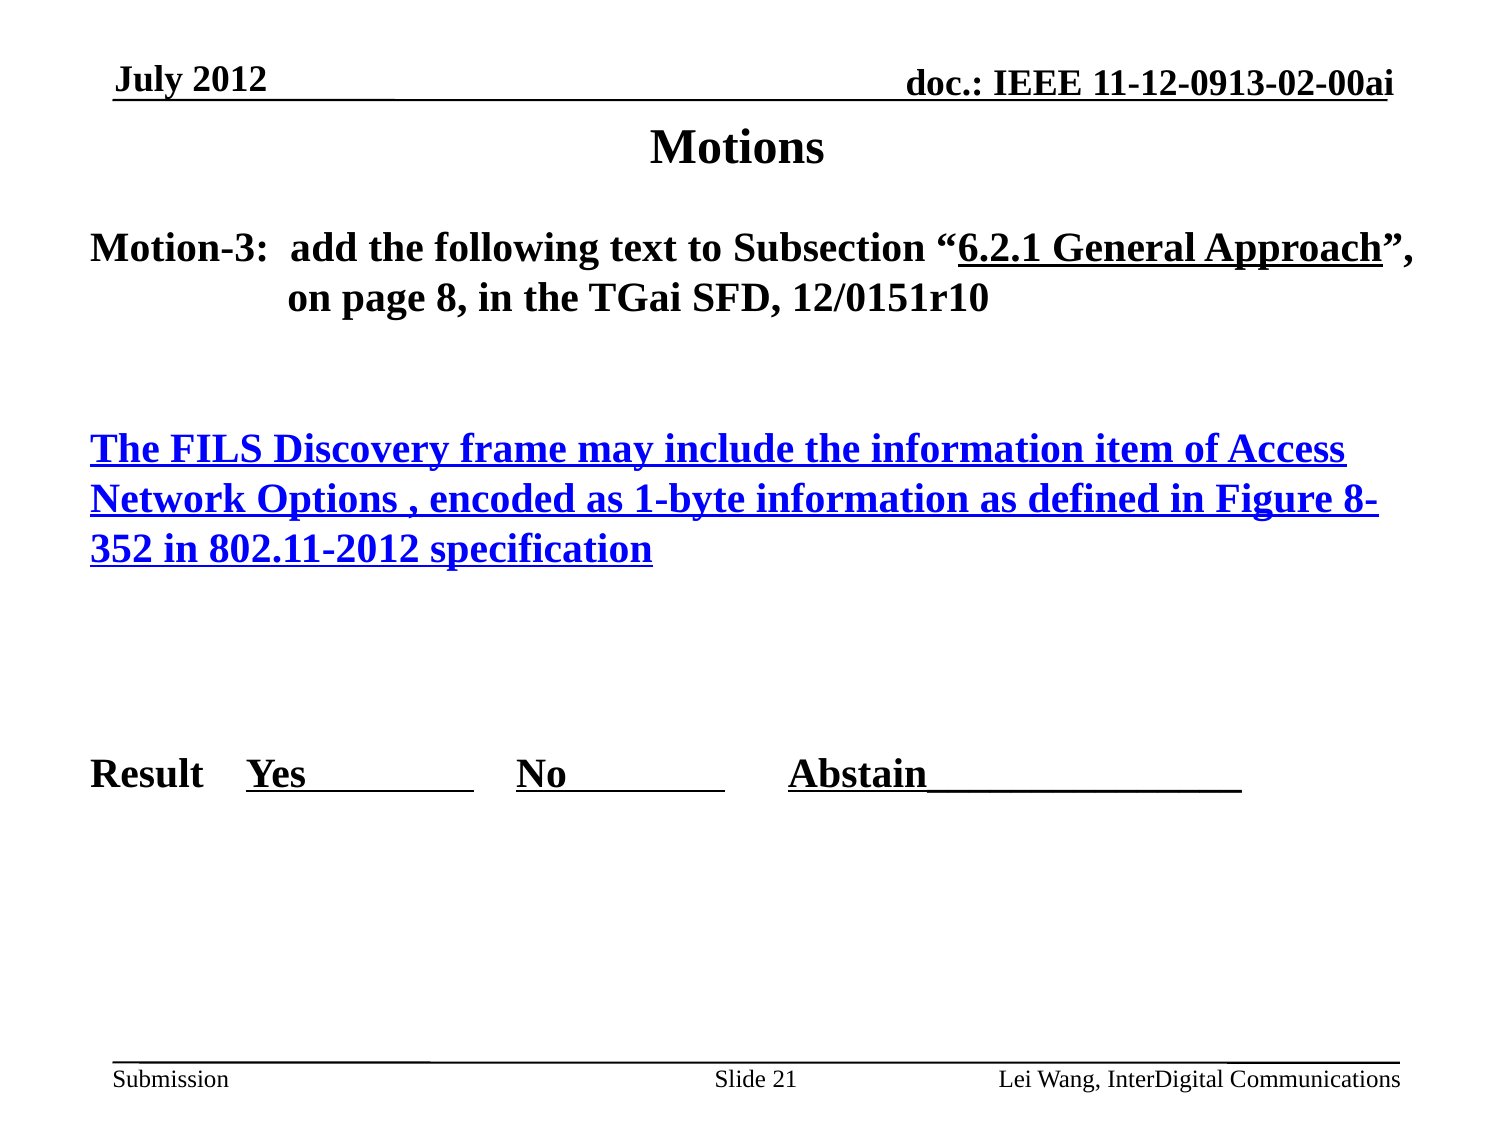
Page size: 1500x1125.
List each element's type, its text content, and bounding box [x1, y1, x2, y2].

slide_number Slide 21 [712, 1061, 800, 1123]
list Motion-3: add the following text to Subsection “6.2.1 General Approach”, on page 8, in the TGai SFD, 12/0151r10 The FILS Discovery frame may include the information item of Access Network Options , encoded as 1-byte information as defined in Figure 8-352 in 802.11-2012 specification Result Yes No Abstain_______________ [74, 212, 1444, 1057]
title Motions [99, 99, 1375, 188]
footer Lei Wang, InterDigital Communications [878, 1061, 1402, 1093]
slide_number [114, 54, 423, 100]
